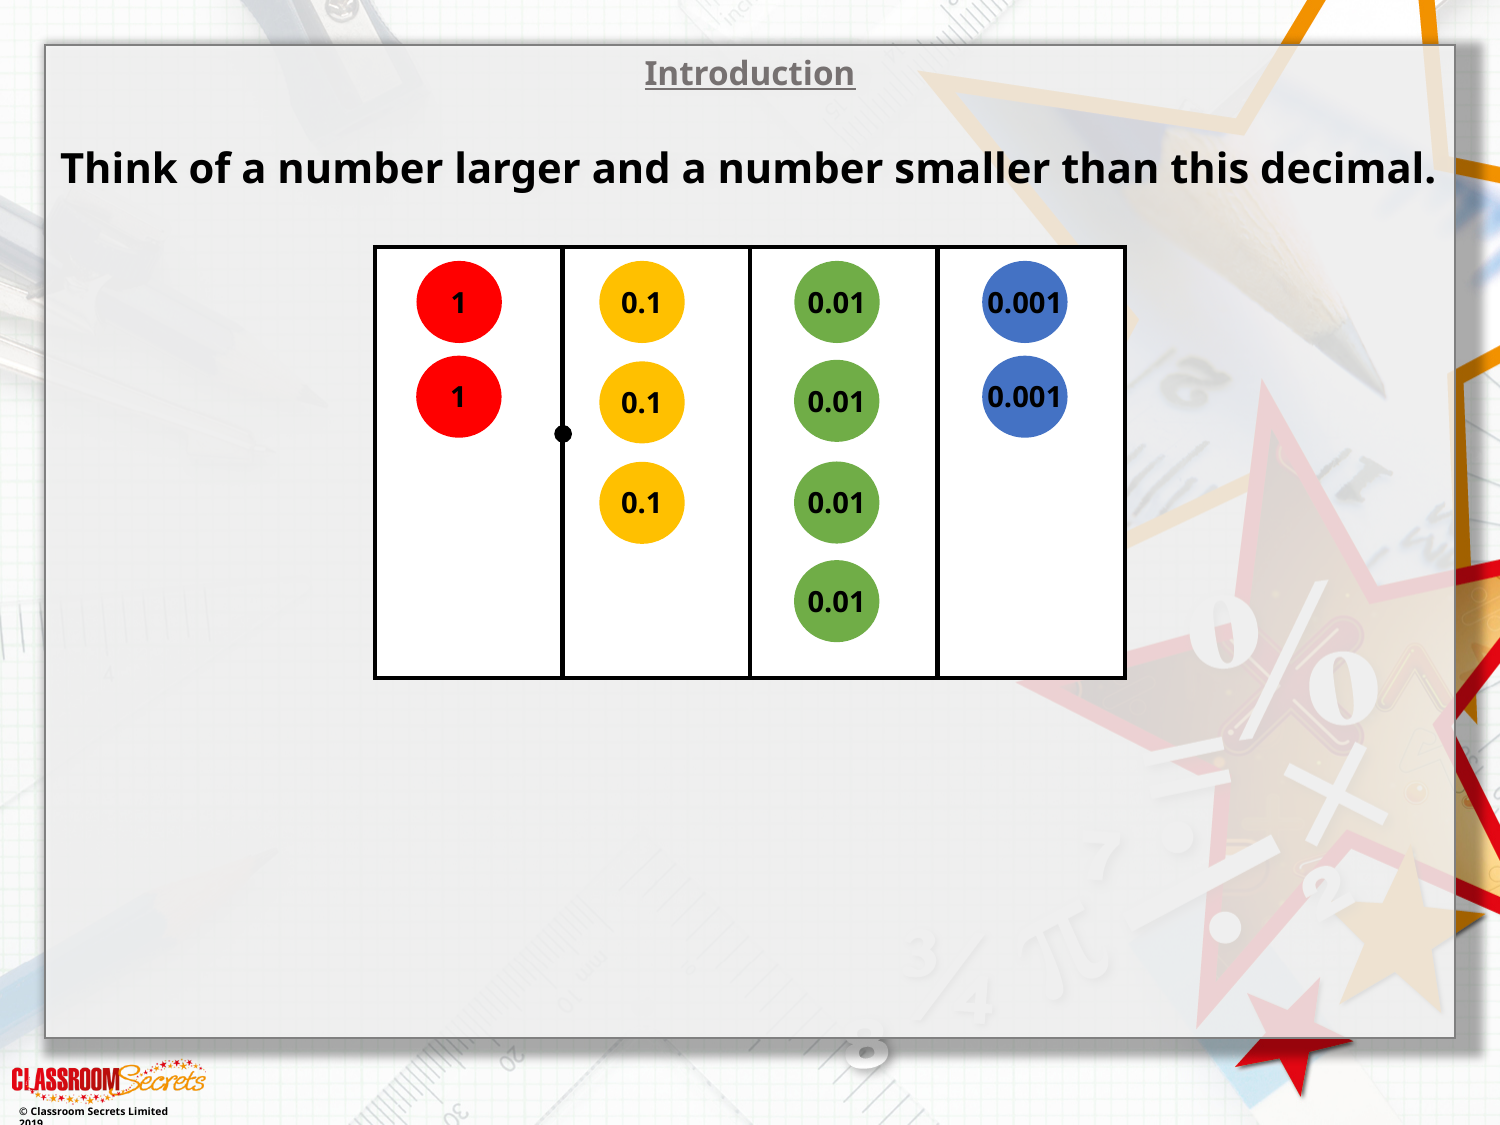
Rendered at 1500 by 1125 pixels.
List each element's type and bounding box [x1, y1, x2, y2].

text_box [417, 356, 501, 437]
text_box [972, 261, 1078, 342]
text_box [792, 360, 881, 441]
text_box [417, 261, 501, 342]
text_box [792, 462, 881, 543]
picture [0, 0, 1500, 1125]
text_box [600, 462, 684, 543]
text_box [972, 356, 1078, 437]
text_box [600, 261, 684, 342]
text_box [792, 261, 882, 342]
text_box [792, 561, 881, 642]
text_box [600, 362, 684, 443]
